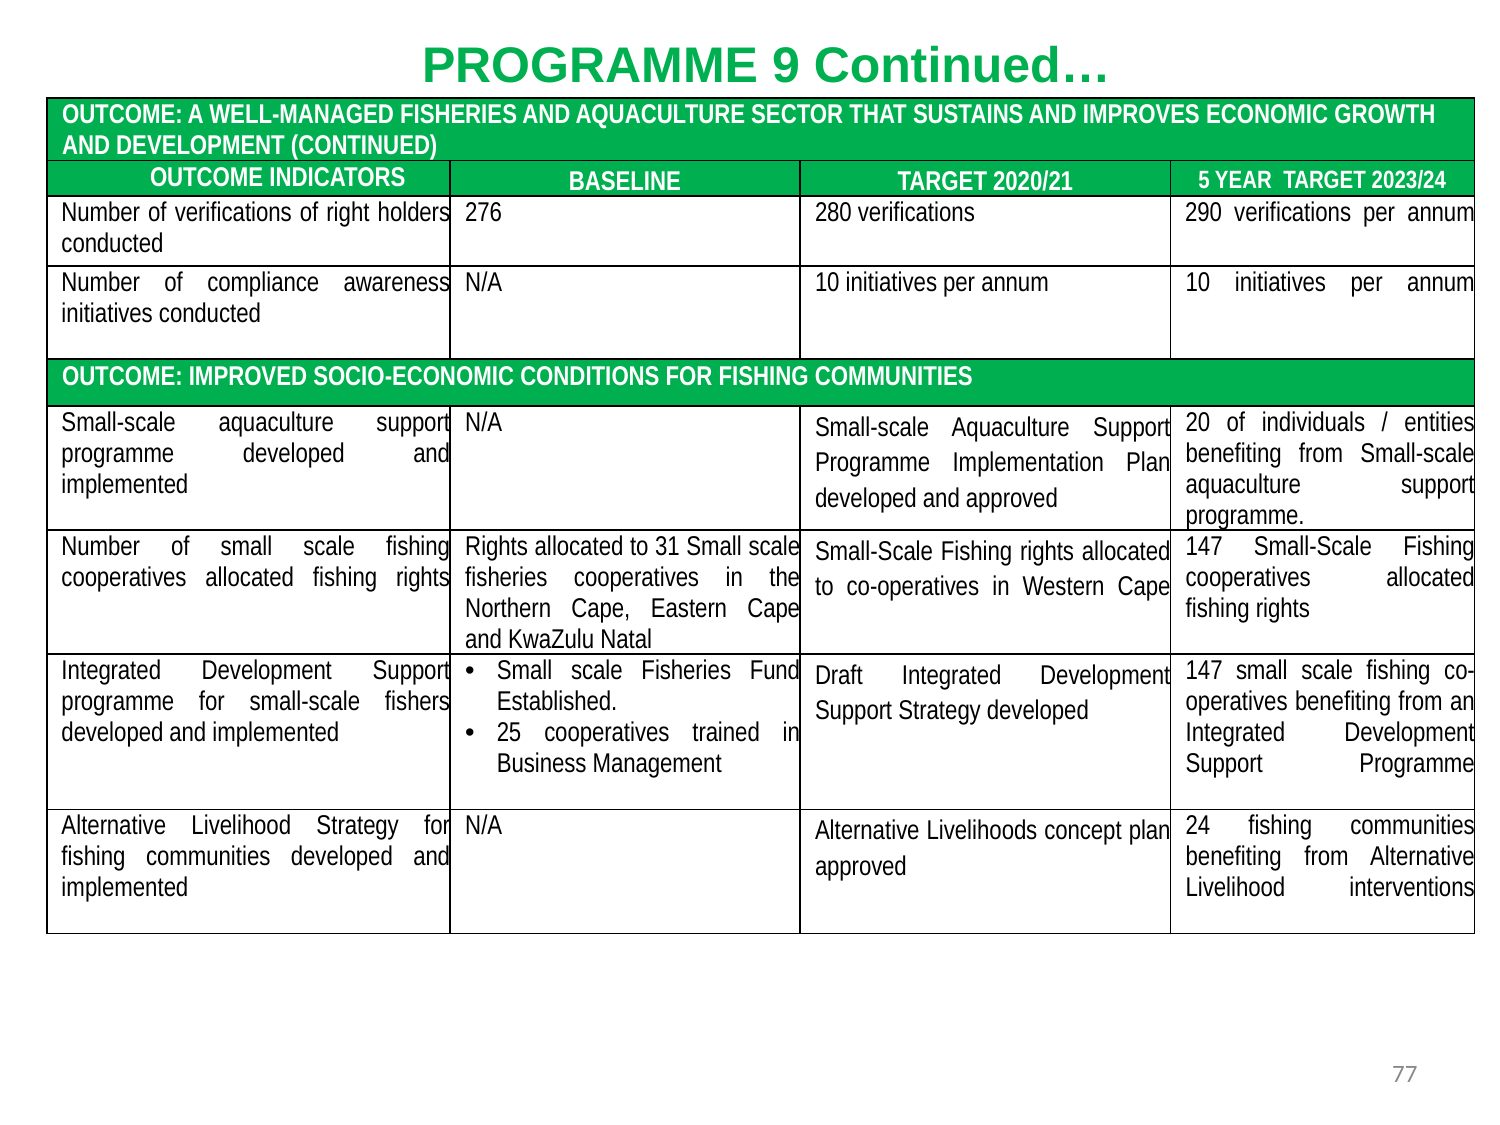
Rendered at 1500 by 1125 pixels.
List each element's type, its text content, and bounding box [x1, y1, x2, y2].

table_cell Integrated Development Support programme for small-scale fishers developed and implemented [48, 655, 449, 809]
table_cell 20 of individuals / entities benefiting from Small-scale aquaculture support programme. [1171, 407, 1474, 529]
table_cell TARGET 2020/21 [801, 161, 1170, 195]
slide_number 77 [1382, 1050, 1426, 1096]
table_cell 5 YEAR TARGET 2023/24 [1171, 161, 1474, 195]
table_cell OUTCOME: IMPROVED SOCIO-ECONOMIC CONDITIONS FOR FISHING COMMUNITIES [48, 360, 1474, 405]
table_cell 147 Small-Scale Fishing cooperatives allocated fishing rights [1171, 531, 1474, 653]
table_cell BASELINE [451, 161, 799, 195]
table_cell Alternative Livelihood Strategy for fishing communities developed and implemented [48, 810, 449, 933]
table_cell N/A [451, 267, 799, 358]
table_cell Alternative Livelihoods concept plan approved [801, 810, 1170, 933]
table_cell 280 verifications [801, 197, 1170, 265]
table_cell 10 initiatives per annum [1171, 267, 1474, 358]
table_header OUTCOME: A WELL-MANAGED FISHERIES AND AQUACULTURE SECTOR THAT SUSTAINS AND IMPROVES ECONOMIC GROWTH AND DEVELOPMENT (CONTINUED) [48, 100, 1474, 160]
table_cell 147 small scale fishing co-operatives benefiting from an Integrated Development Support Programme [1171, 655, 1474, 809]
table_cell Number of small scale fishing cooperatives allocated fishing rights [48, 531, 449, 653]
table_cell Small-scale aquaculture support programme developed and implemented [48, 407, 449, 529]
text_box PROGRAMME 9 Continued… [48, 24, 1499, 100]
table_cell OUTCOME INDICATORS [48, 161, 449, 195]
table_cell Rights allocated to 31 Small scale fisheries cooperatives in the Northern Cape, Eastern Cape and KwaZulu Natal [451, 531, 799, 653]
table_cell Small-scale Aquaculture Support Programme Implementation Plan developed and approved [801, 407, 1170, 529]
table_cell Small-Scale Fishing rights allocated to co-operatives in Western Cape [801, 531, 1170, 653]
table_cell Small scale Fisheries Fund Established. 25 cooperatives trained in Business Management [451, 655, 799, 809]
table_cell N/A [451, 407, 799, 529]
table_cell Number of compliance awareness initiatives conducted [48, 267, 449, 358]
table_cell Draft Integrated Development Support Strategy developed [801, 655, 1170, 809]
table_cell 290 verifications per annum [1171, 197, 1474, 265]
table_cell 24 fishing communities benefiting from Alternative Livelihood interventions [1171, 810, 1474, 933]
table_cell Number of verifications of right holders conducted [48, 197, 449, 265]
table_cell 276 [451, 197, 799, 265]
table_cell N/A [451, 810, 799, 933]
table_cell 10 initiatives per annum [801, 267, 1170, 358]
